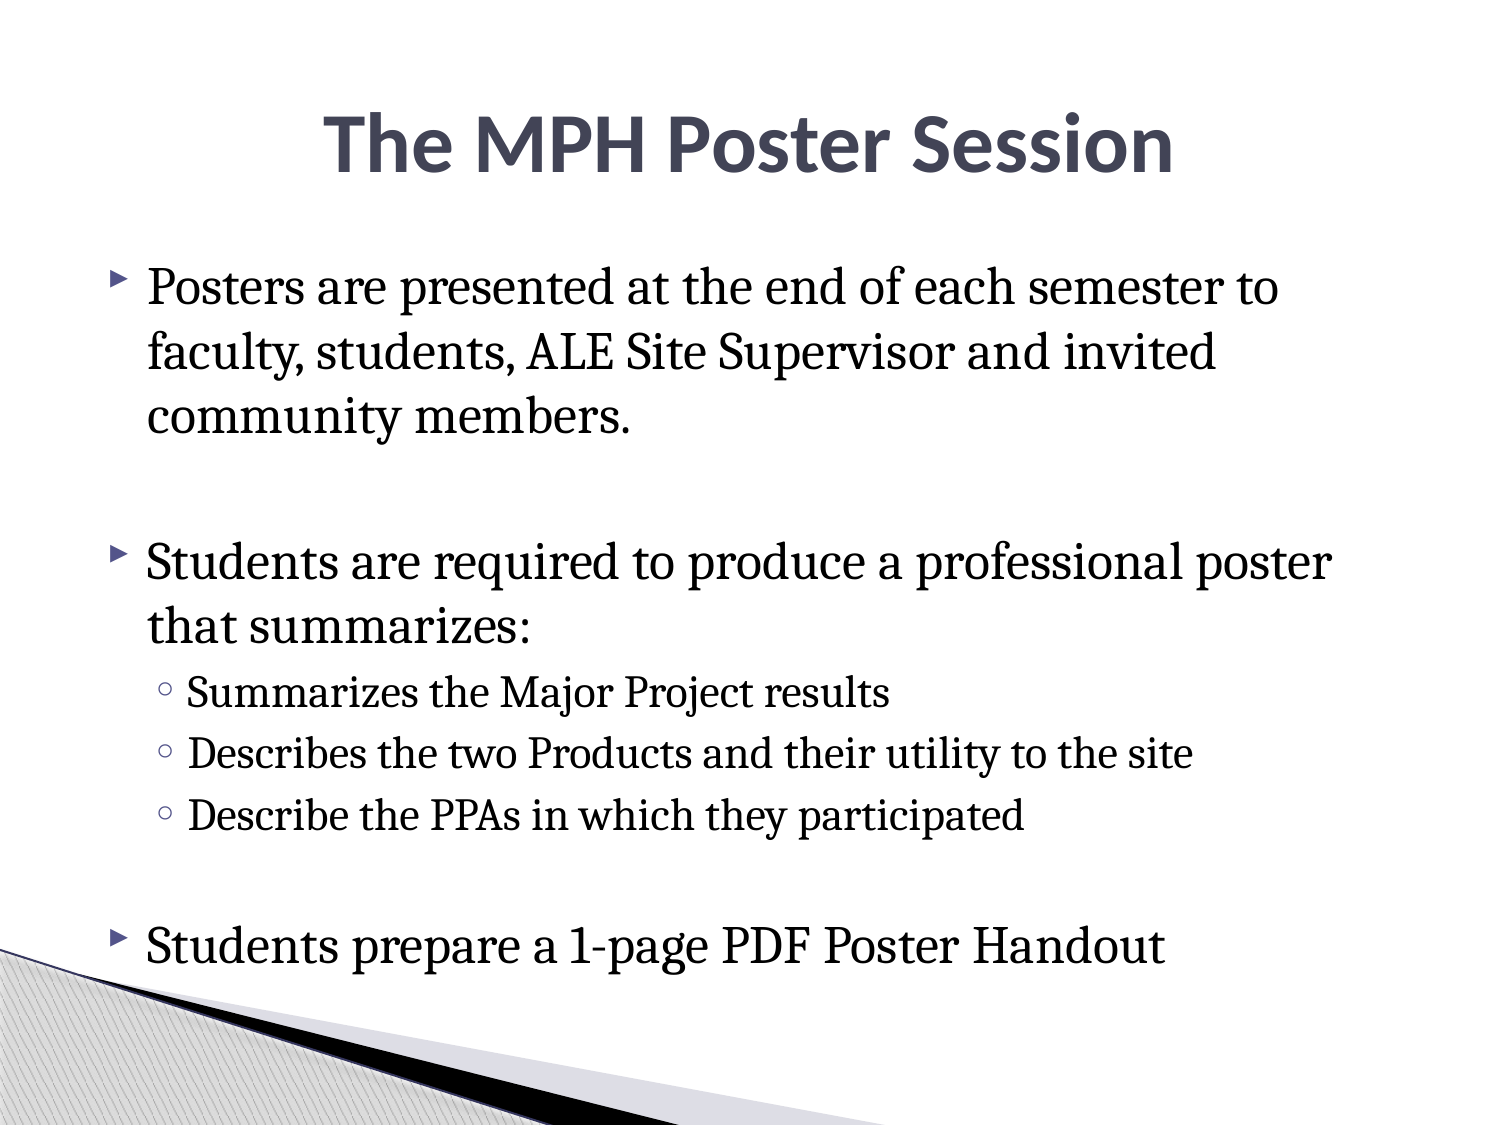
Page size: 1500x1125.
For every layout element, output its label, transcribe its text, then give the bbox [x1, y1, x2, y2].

list Posters are presented at the end of each semester to faculty, students, ALE Site Supervisor and invited community members. Students are required to produce a professional poster that summarizes: Summarizes the Major Project results Describes the two Products and their utility to the site Describe the PPAs in which they participated Students prepare a 1-page PDF Poster Handout [75, 243, 1425, 986]
title The MPH Poster Session [75, 45, 1425, 233]
